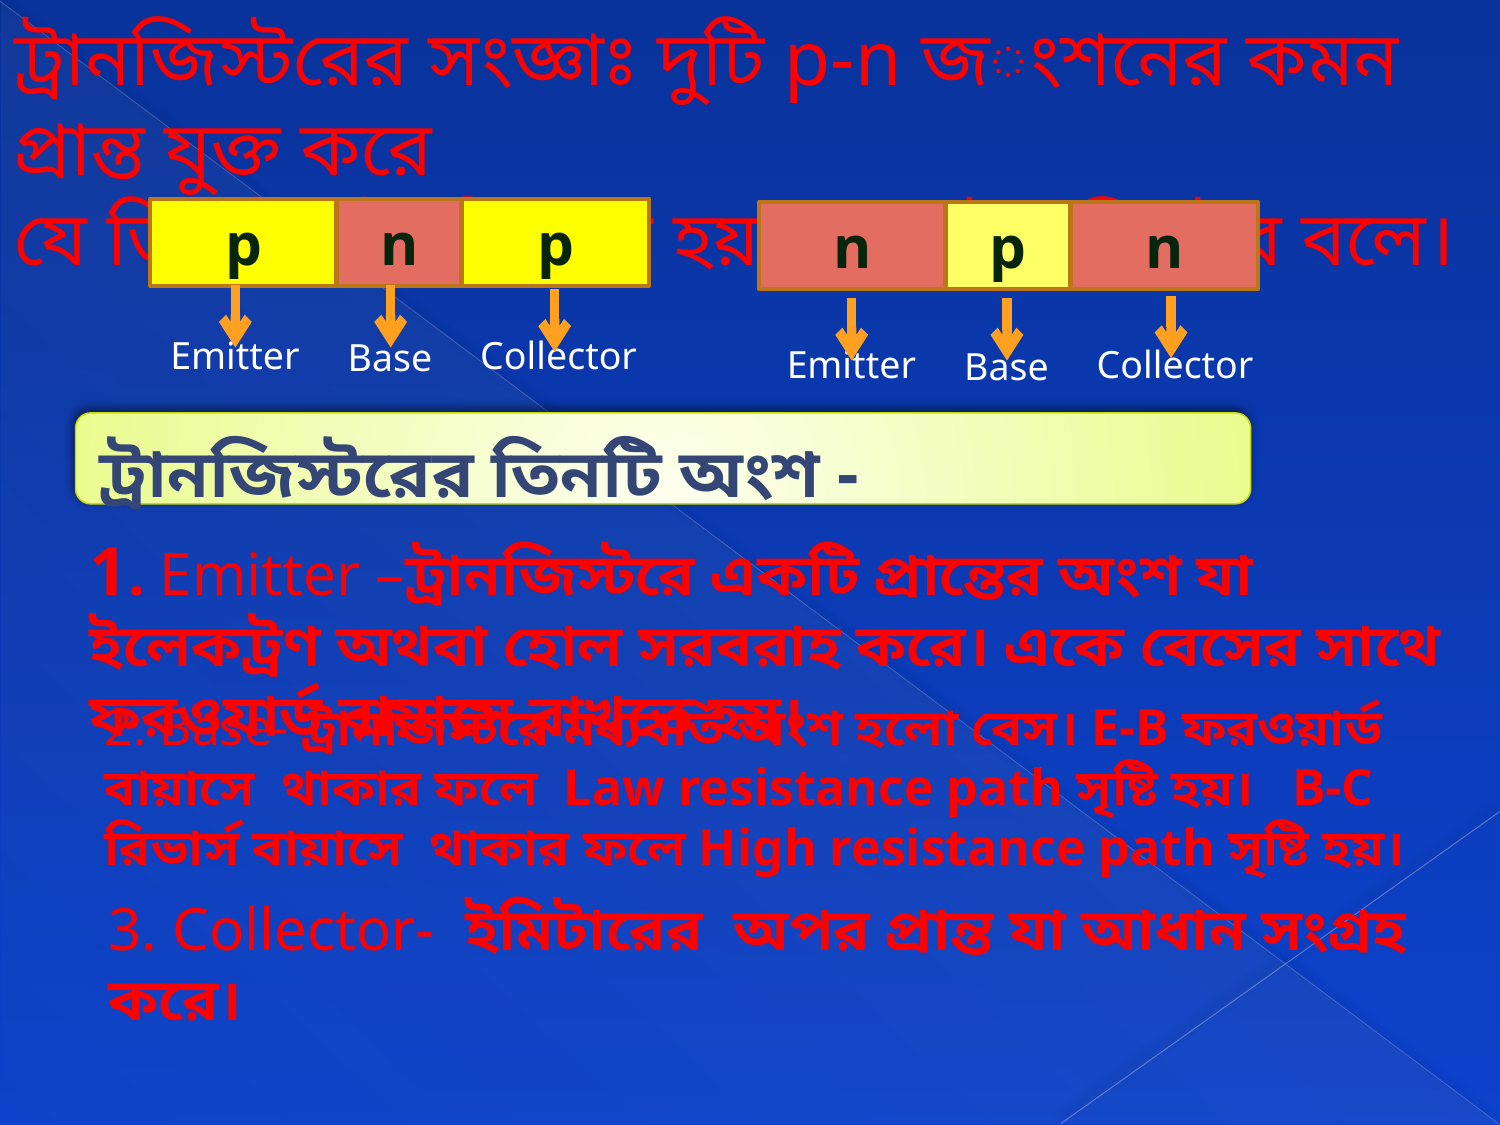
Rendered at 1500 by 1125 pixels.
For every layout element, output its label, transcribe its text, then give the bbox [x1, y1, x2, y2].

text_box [773, 295, 1276, 396]
text_box 2. Base- ট্রানজিস্টরে মধ্যবর্তি অংশ হলো বেস। E-B ফরওয়ার্ড বায়াসে থাকার ফলে Law resistance path সৃষ্টি হয়। B-C রিভার্স বায়াসে থাকার ফলে High resistance path সৃষ্টি হয়। [89, 687, 1475, 883]
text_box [758, 201, 1259, 290]
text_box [157, 284, 659, 388]
text_box 1. Emitter –ট্রানজিস্টরে একটি প্রান্তের অংশ যা ইলেকট্রণ অথবা হোল সরবরাহ করে। একে বেসের সাথে ফরওয়ার্ড বায়াসে রাখতে হয়। [75, 521, 1463, 756]
text_box 3. Collector- ইমিটারের অপর প্রান্ত যা আধান সংগ্রহ করে। [93, 884, 1500, 1040]
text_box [149, 198, 650, 276]
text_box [75, 412, 1267, 520]
text_box ট্রানজিস্টরের সংজ্ঞাঃ দুটি p-n জংশনের কমন প্রান্ত যুক্ত করে যে ডিভাইস তৈরি করা হয় তাকে ট্রানজিস্টর বলে। [0, 3, 1500, 289]
